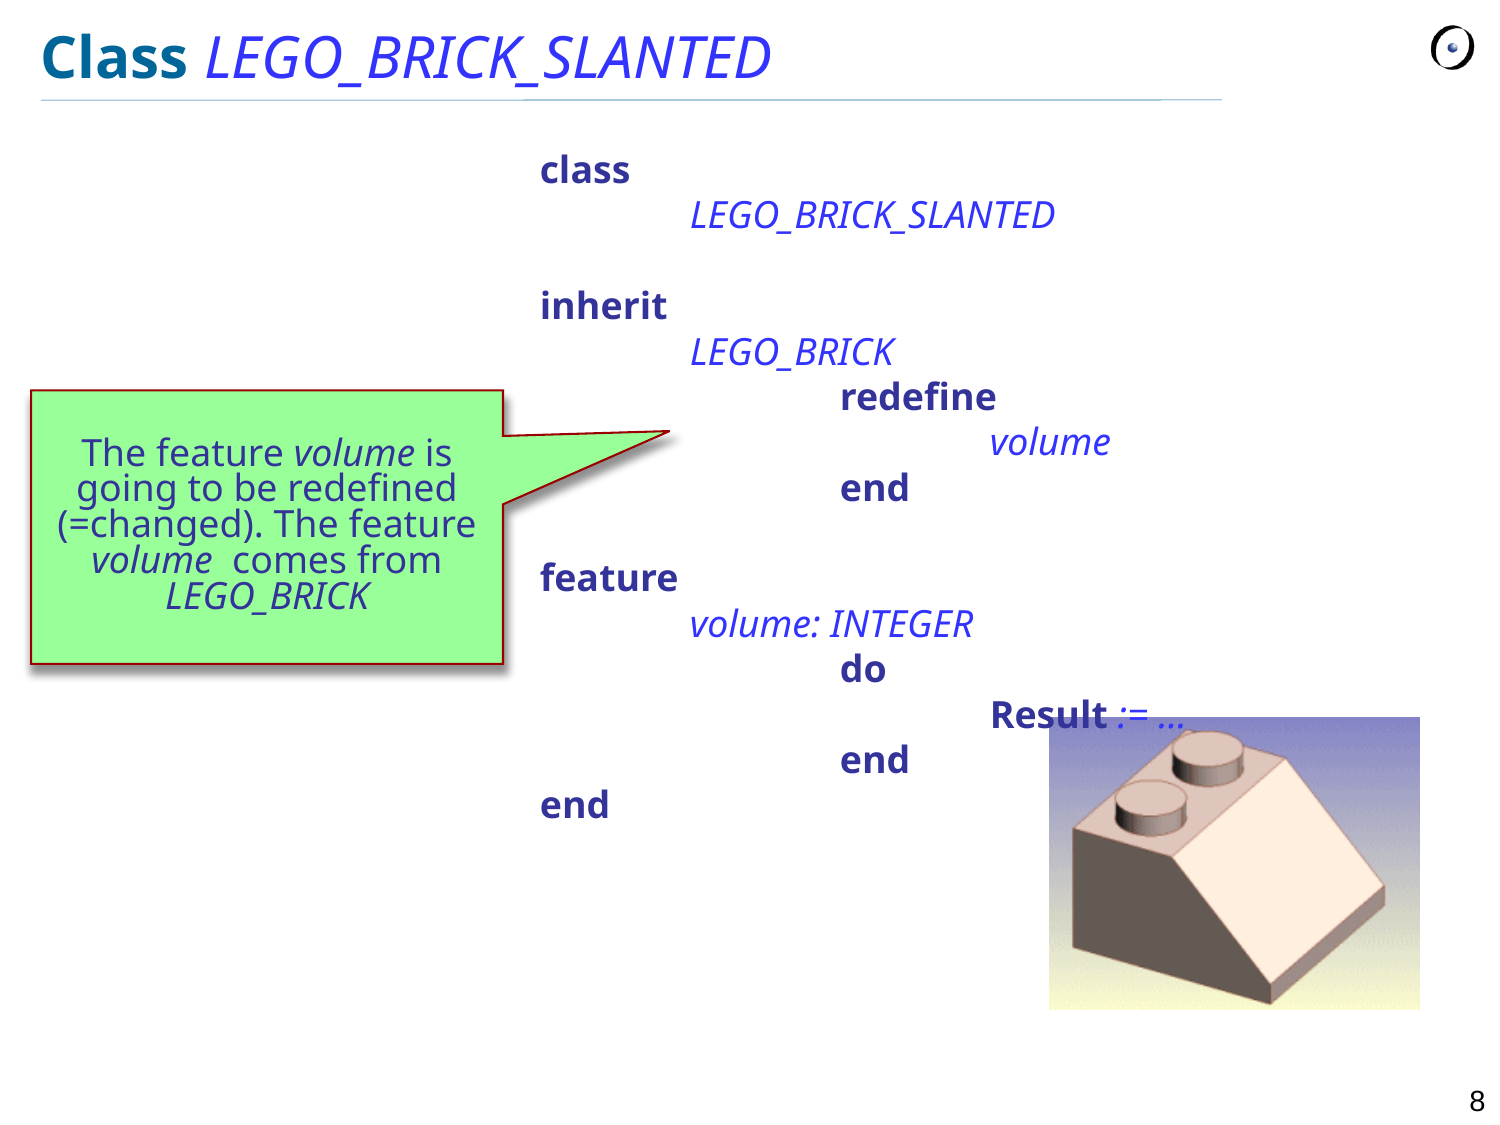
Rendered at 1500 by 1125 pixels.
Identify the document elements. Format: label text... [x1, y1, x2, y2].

picture [1429, 20, 1476, 72]
picture [1048, 716, 1420, 1010]
title Class LEGO_BRICK_SLANTED [40, 18, 1344, 91]
text_box class LEGO_BRICK_SLANTED inherit LEGO_BRICK redefine volume end feature volume: INTEGER do Result := ... end end [524, 137, 1275, 834]
text_box The feature volume is going to be redefined (=changed). The feature volume comes from LEGO_BRICK [31, 390, 524, 664]
